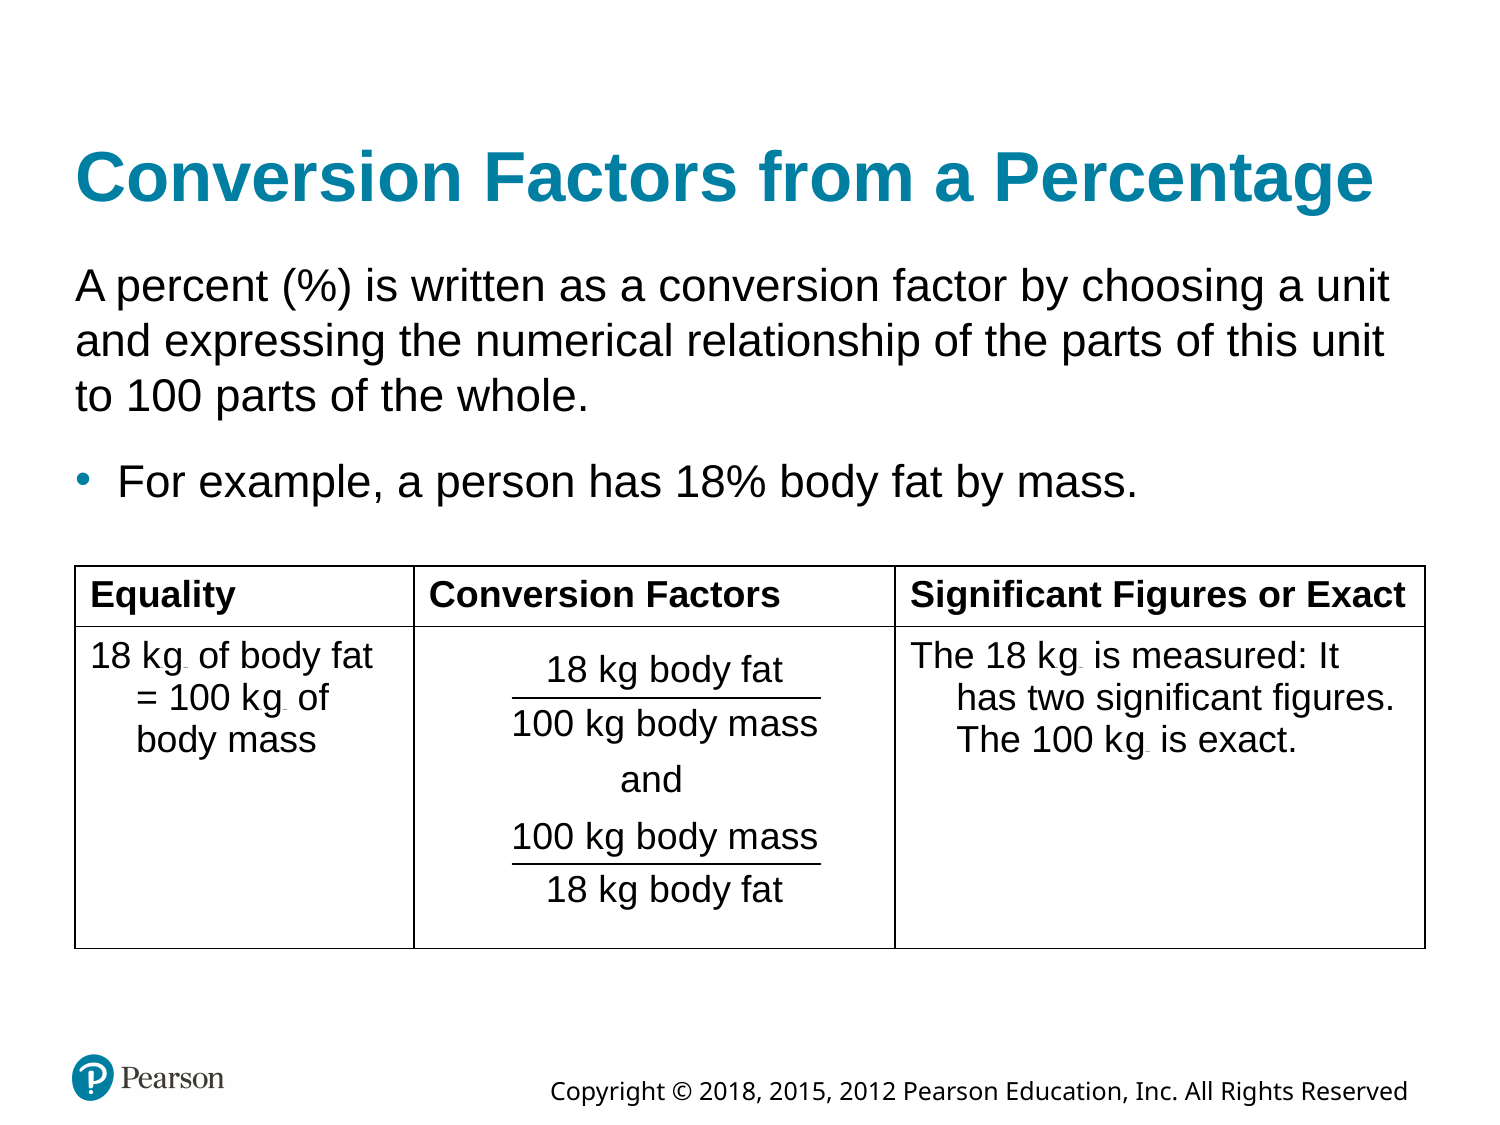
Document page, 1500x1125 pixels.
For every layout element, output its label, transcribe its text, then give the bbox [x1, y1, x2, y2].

table_header Equality [76, 567, 413, 626]
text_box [508, 648, 826, 917]
table_cell Start fraction 18 kilograms of body fat over 100 kilograms of body mass end fraction. Start fraction 100 kilograms of body mass over 18 kilograms of body fat end fraction. [415, 627, 894, 948]
table_cell 18 kilograms of body fat = 100 kilograms of body mass [76, 627, 413, 948]
list A percent (%) is written as a conversion factor by choosing a unit and expressing the numerical relationship of the parts of this unit to 100 parts of the whole. For example, a person has 18% body fat by mass. [75, 255, 1425, 518]
picture [51, 1053, 245, 1102]
table_header Conversion Factors [415, 567, 894, 626]
table_header Significant Figures or Exact [896, 567, 1424, 626]
title Conversion Factors from a Percentage [75, 35, 1425, 216]
table_cell The 18 kilograms is measured: It has two significant figures. The 100 kilograms is exact. [896, 627, 1424, 948]
